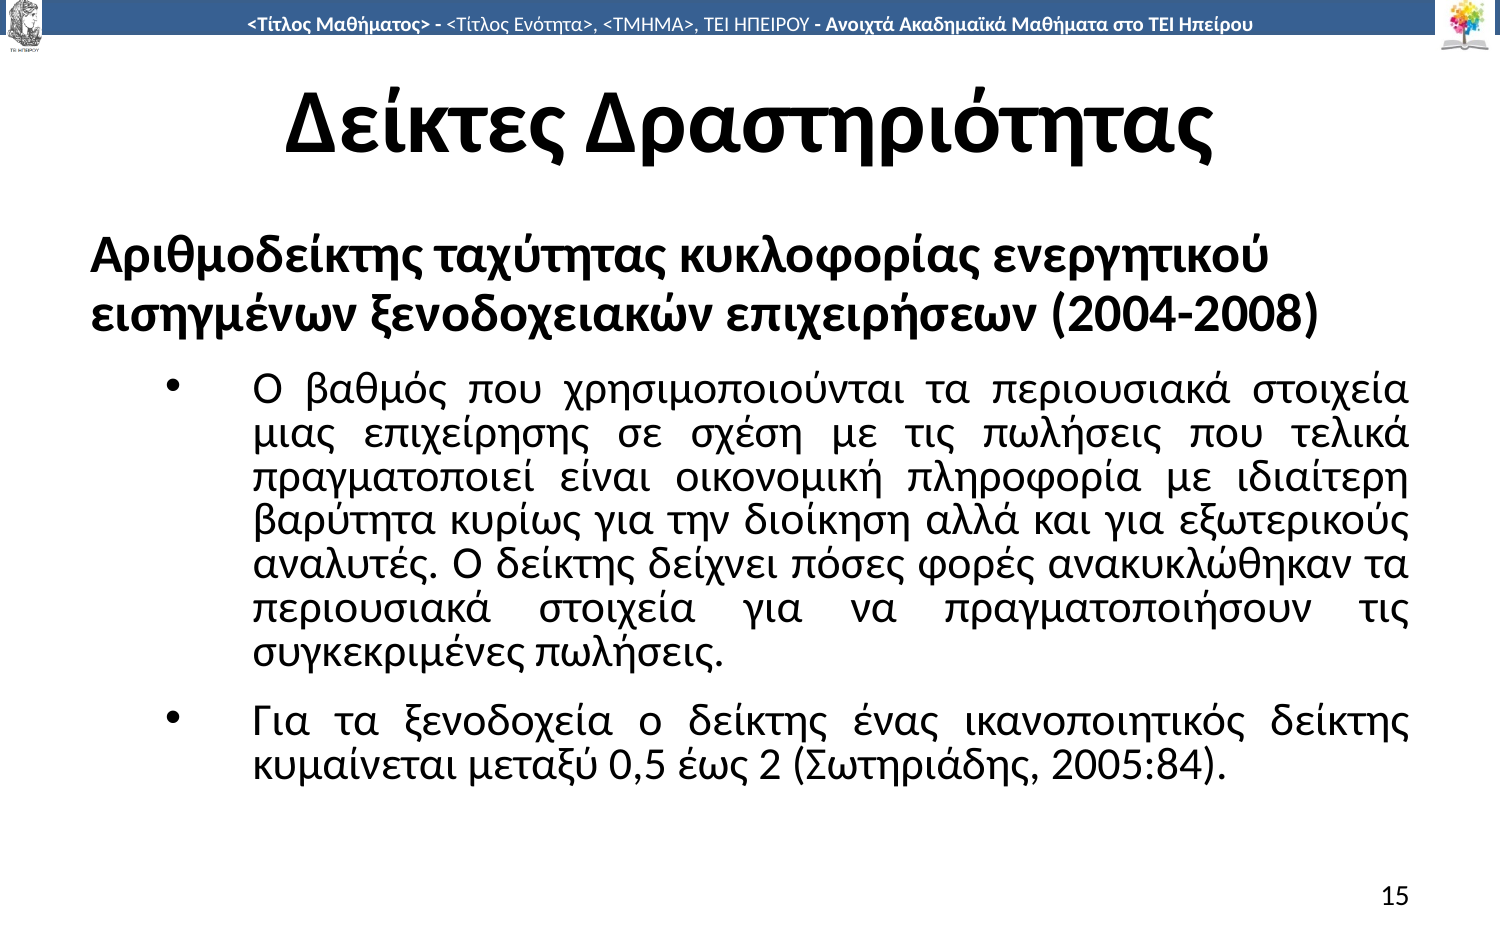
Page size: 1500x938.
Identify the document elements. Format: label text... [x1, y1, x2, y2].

title Δείκτες Δραστηριότητας [75, 37, 1425, 194]
picture [1435, 0, 1495, 52]
list Αριθμοδείκτης ταχύτητας κυκλοφορίας ενεργητικού εισηγμένων ξενοδοχειακών επιχειρήσεων (2004-2008) Ο βαθμός που χρησιμοποιούνται τα περιουσιακά στοιχεία μιας επιχείρησης σε σχέση με τις πωλήσεις που τελικά πραγματοποιεί είναι οικονομική πληροφορία με ιδιαίτερη βαρύτητα κυρίως για την διοίκηση αλλά και για εξωτερικούς αναλυτές. Ο δείκτης δείχνει πόσες φορές ανακυκλώθηκαν τα περιουσιακά στοιχεία για να πραγματοποιήσουν τις συγκεκριμένες πωλήσεις. Για τα ξενοδοχεία ο δείκτης ένας ικανοποιητικός δείκτης κυμαίνεται μεταξύ 0,5 έως 2 (Σωτηριάδης, 2005:84). [75, 218, 1425, 838]
picture [6, 0, 42, 54]
slide_number 15 [1074, 868, 1425, 919]
